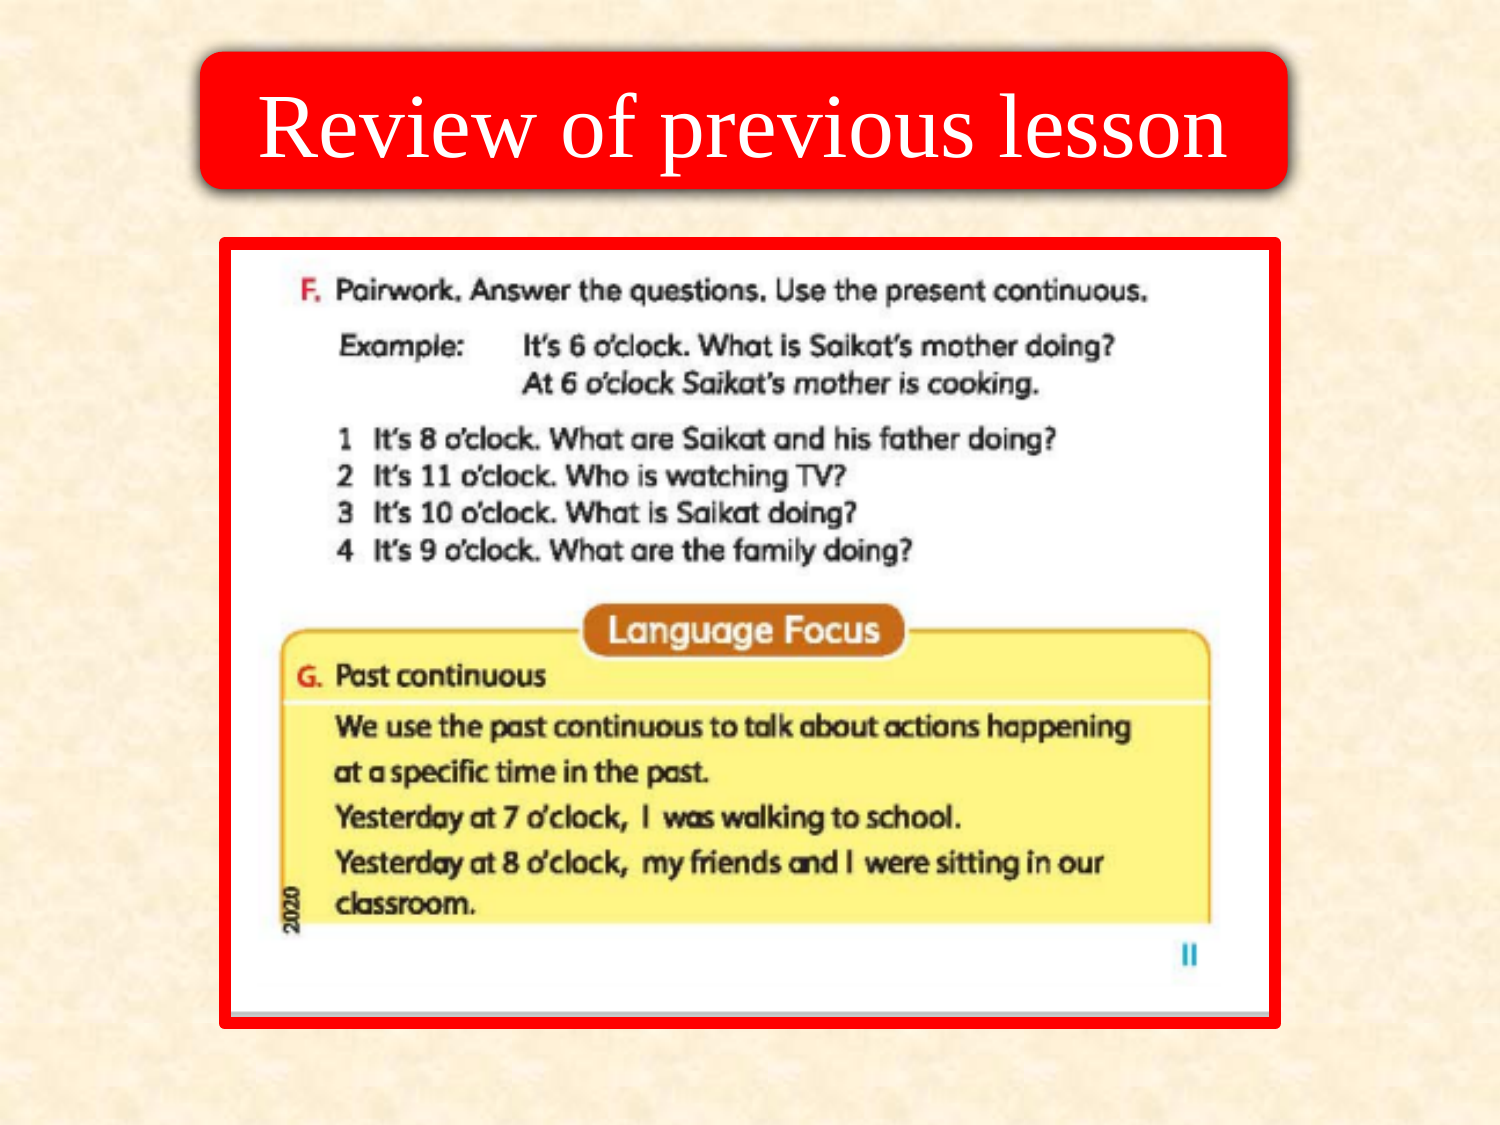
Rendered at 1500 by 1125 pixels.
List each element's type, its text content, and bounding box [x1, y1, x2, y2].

text_box Review of previous lesson [197, 49, 1290, 192]
picture [0, 0, 1500, 1125]
